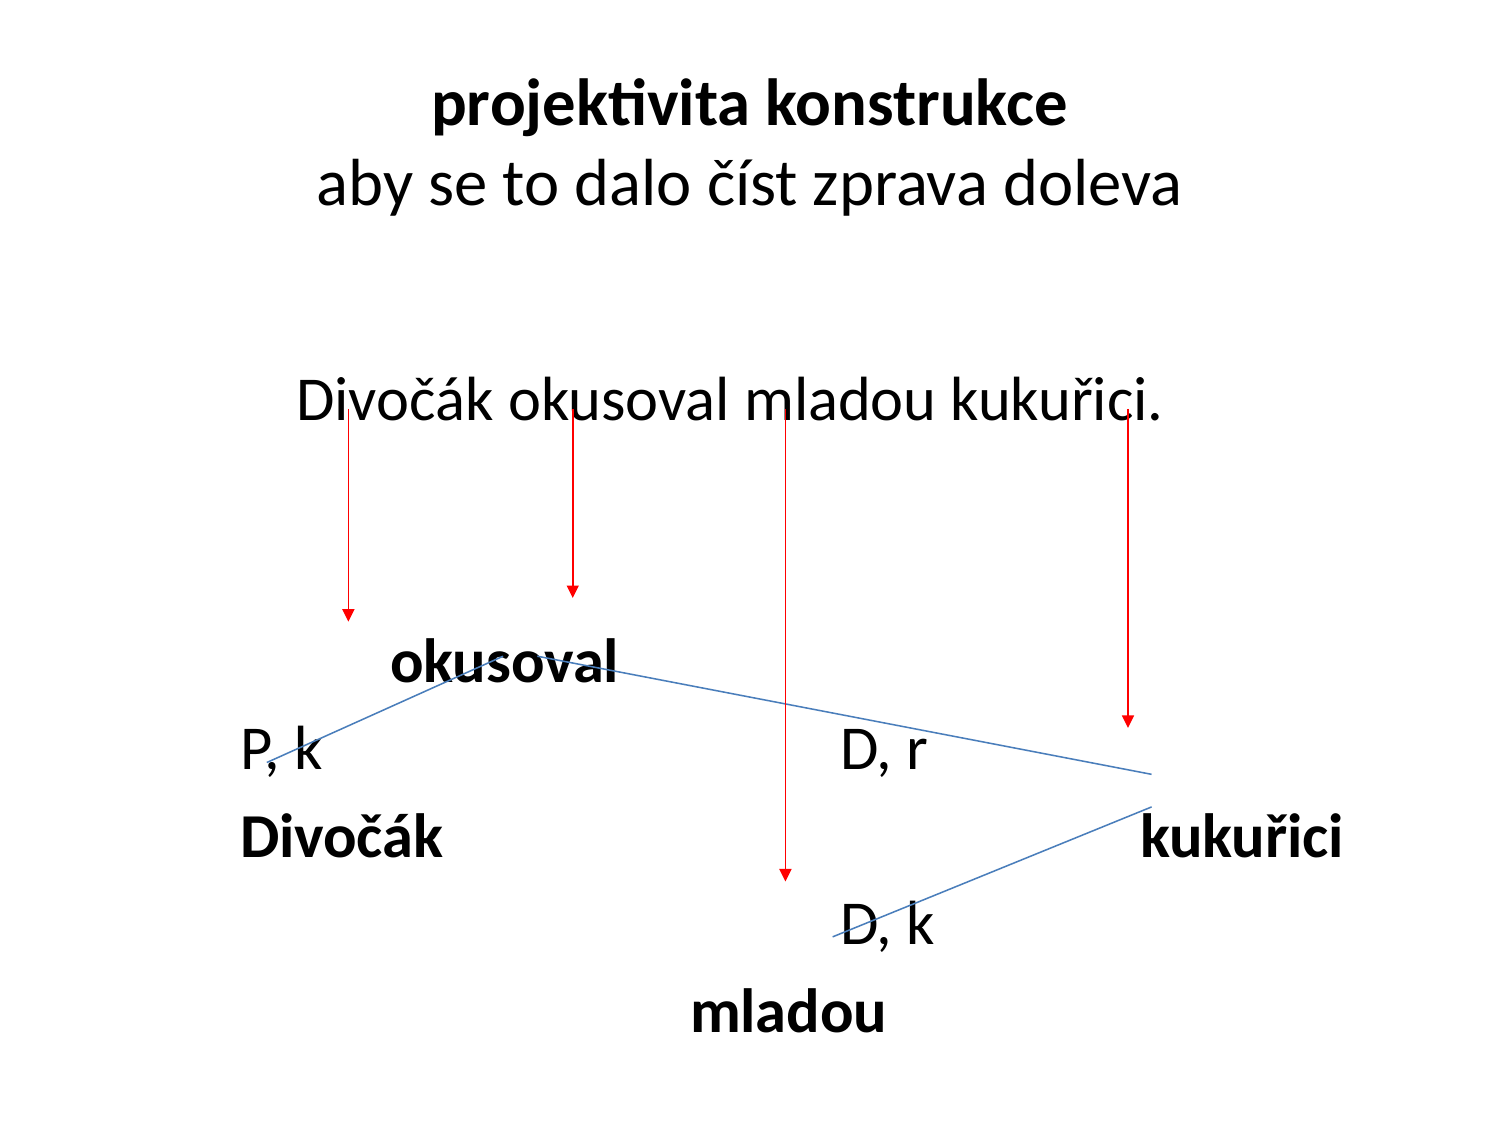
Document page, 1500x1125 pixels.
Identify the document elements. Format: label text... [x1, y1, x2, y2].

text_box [832, 806, 1152, 937]
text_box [790, 655, 1152, 775]
title projektivita konstrukce aby se to dalo číst zprava doleva [75, 45, 1425, 233]
list Divočák okusoval mladou kukuřici. okusoval P, k D, r Divočák kukuřici D, k mladou [75, 262, 1425, 1059]
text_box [537, 655, 781, 775]
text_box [266, 655, 504, 763]
